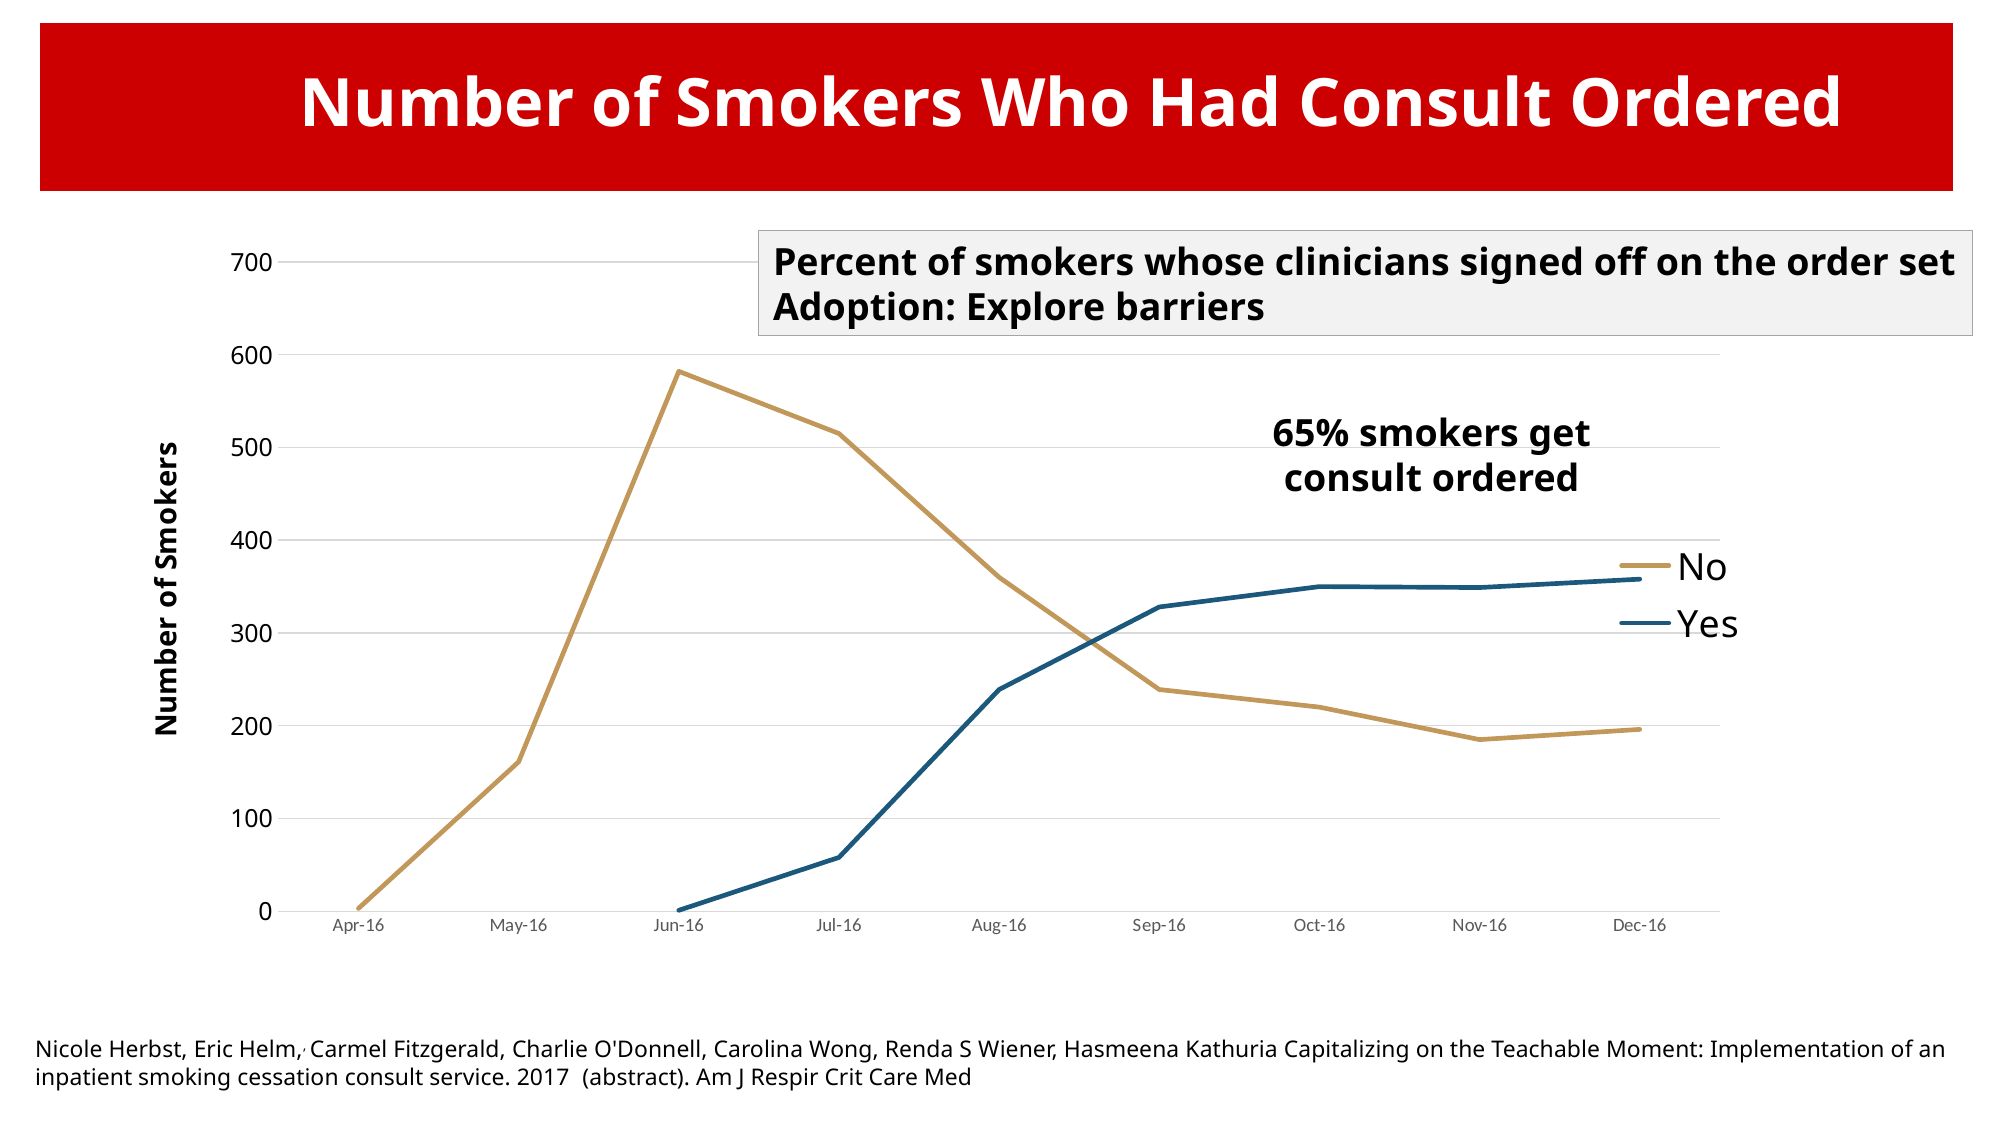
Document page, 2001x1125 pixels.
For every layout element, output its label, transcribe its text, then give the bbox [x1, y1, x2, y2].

text_box Nicole Herbst, Eric Helm,, Carmel Fitzgerald, Charlie O'Donnell, Carolina Wong, Renda S Wiener, Hasmeena Kathuria Capitalizing on the Teachable Moment: Implementation of an inpatient smoking cessation consult service. 2017 (abstract). Am J Respir Crit Care Med [20, 1027, 1999, 1097]
title Number of Smokers Who Had Consult Ordered [41, 23, 1953, 187]
text_box Percent of smokers whose clinicians signed off on the order set Adoption: Explore barriers [1910, 230, 1973, 336]
chart [109, 230, 1910, 951]
